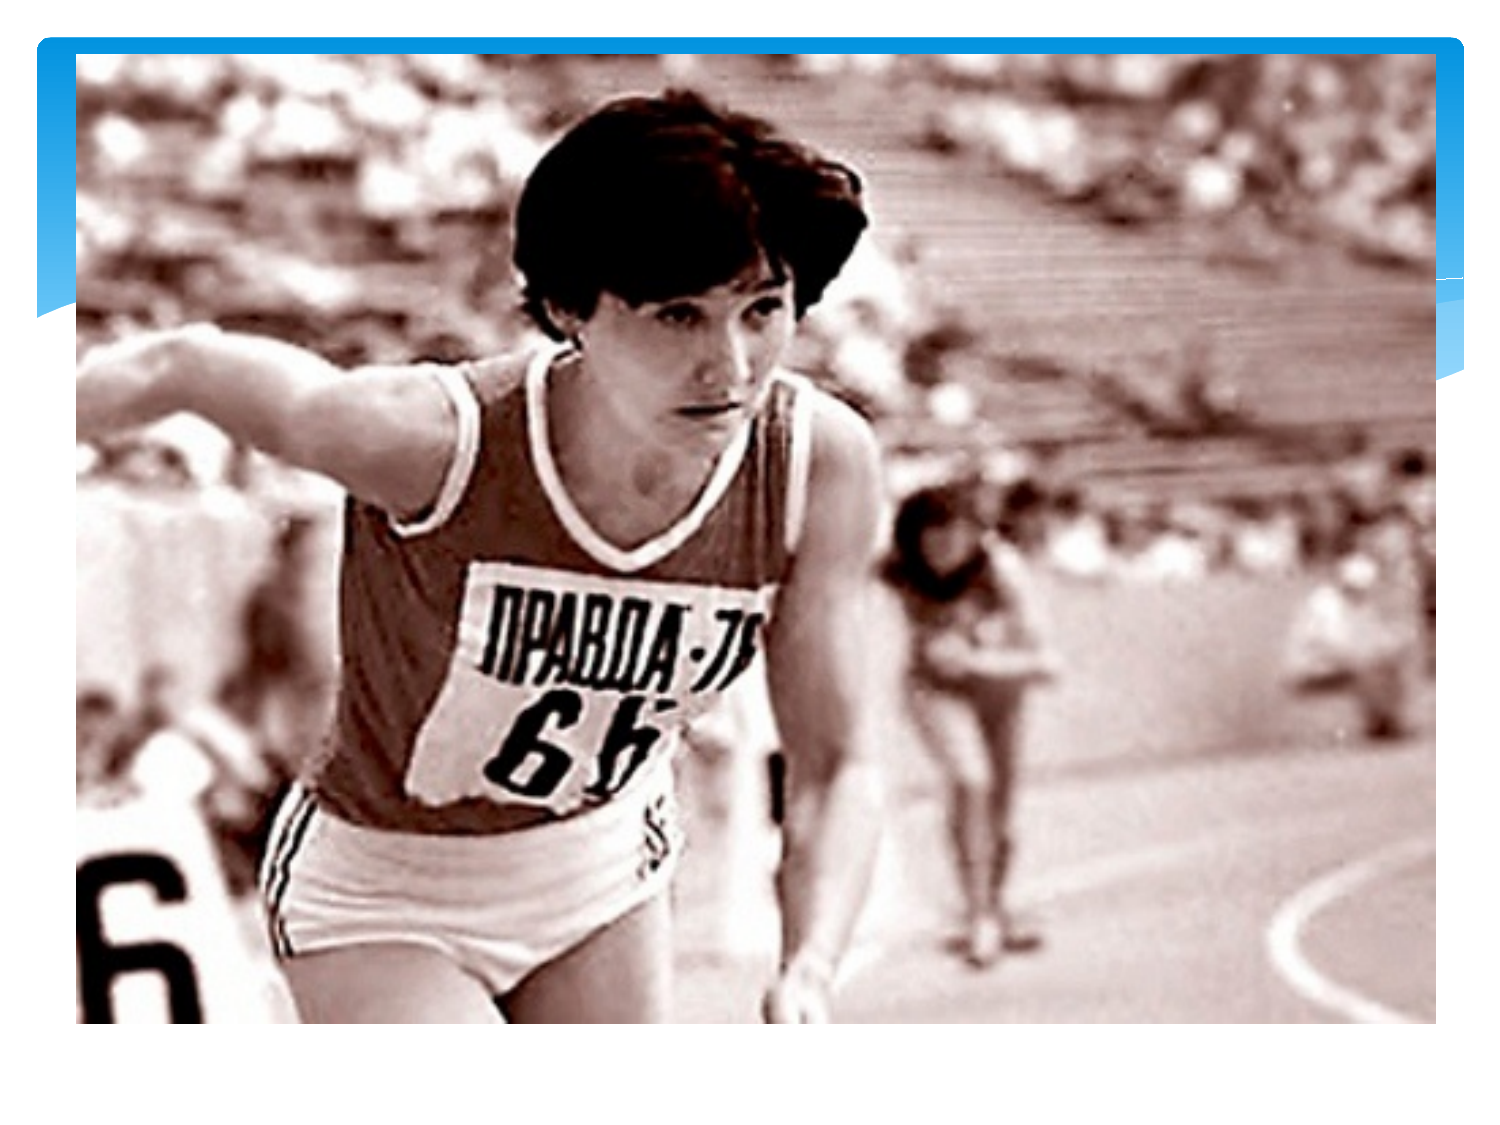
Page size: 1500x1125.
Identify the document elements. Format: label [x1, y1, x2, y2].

list [76, 54, 1436, 1024]
